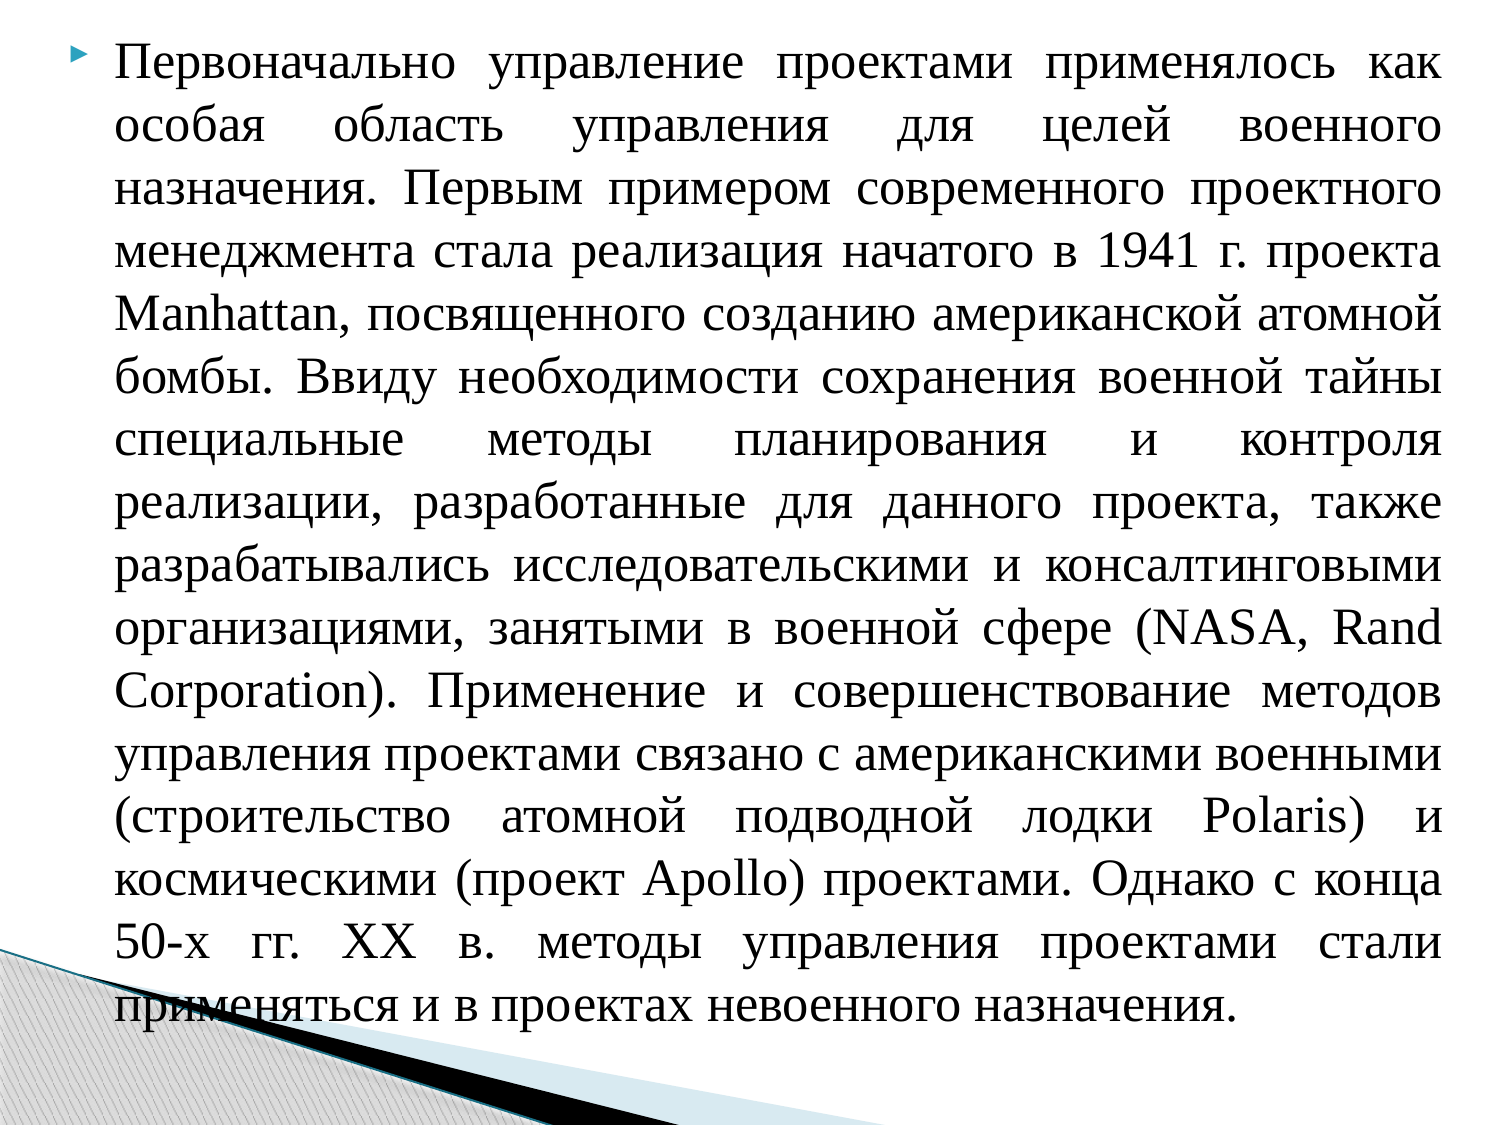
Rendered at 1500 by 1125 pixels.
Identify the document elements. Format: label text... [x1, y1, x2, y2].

list Первоначально управление проектами применялось как особая область управления для целей военного назначения. Первым примером современного проектного менеджмента стала реализация начатого в 1941 г. проекта Manhattan, посвященного созданию американской атомной бомбы. Ввиду необходимости сохранения военной тайны специальные методы планирования и контроля реализации, разработанные для данного проекта, также разрабатывались исследовательскими и консалтинговыми организациями, занятыми в военной сфере (NASA, Rand Corporation). Применение и совершенствование методов управления проектами связано с американскими военными (строительство атомной подводной лодки Polaris) и космическими (проект Apollo) проектами. Однако с конца 50-х гг. ХХ в. методы управления проектами стали применяться и в проектах невоенного назначения. [41, 19, 1459, 1106]
